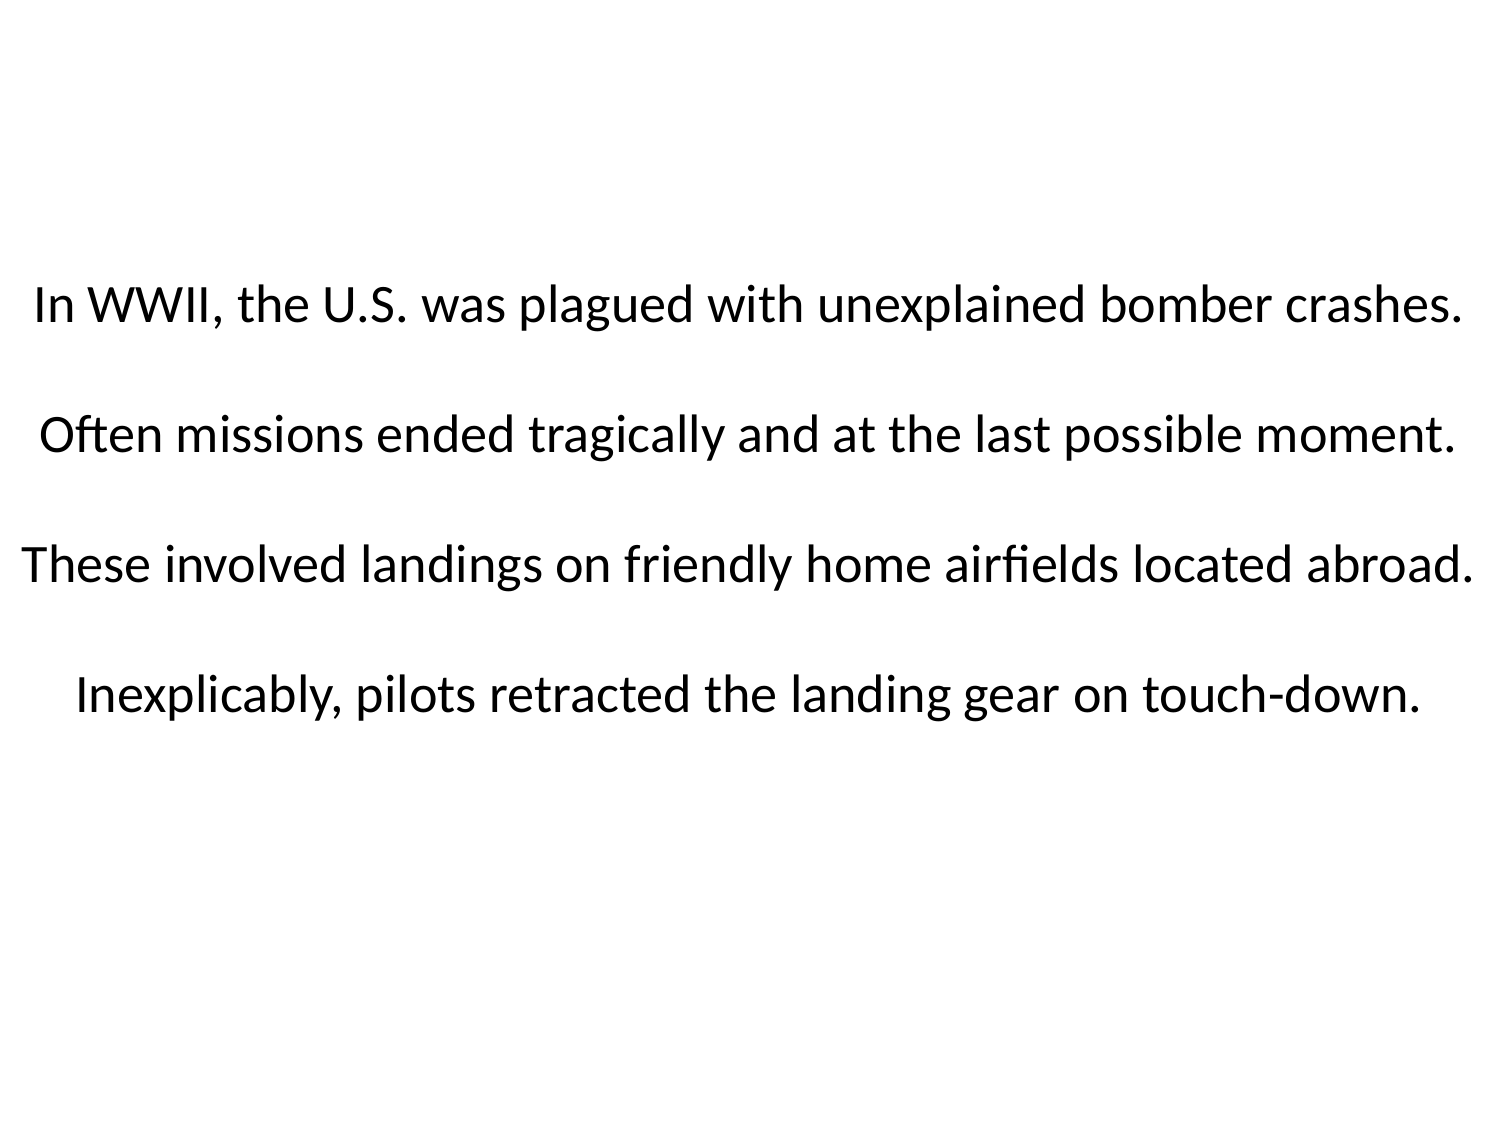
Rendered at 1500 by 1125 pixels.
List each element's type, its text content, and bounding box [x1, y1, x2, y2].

title In WWII, the U.S. was plagued with unexplained bomber crashes. Often missions ended tragically and at the last possible moment. These involved landings on friendly home airfields located abroad. Inexplicably, pilots retracted the landing gear on touch-down. [0, 375, 1500, 617]
subtitle [225, 637, 1275, 925]
